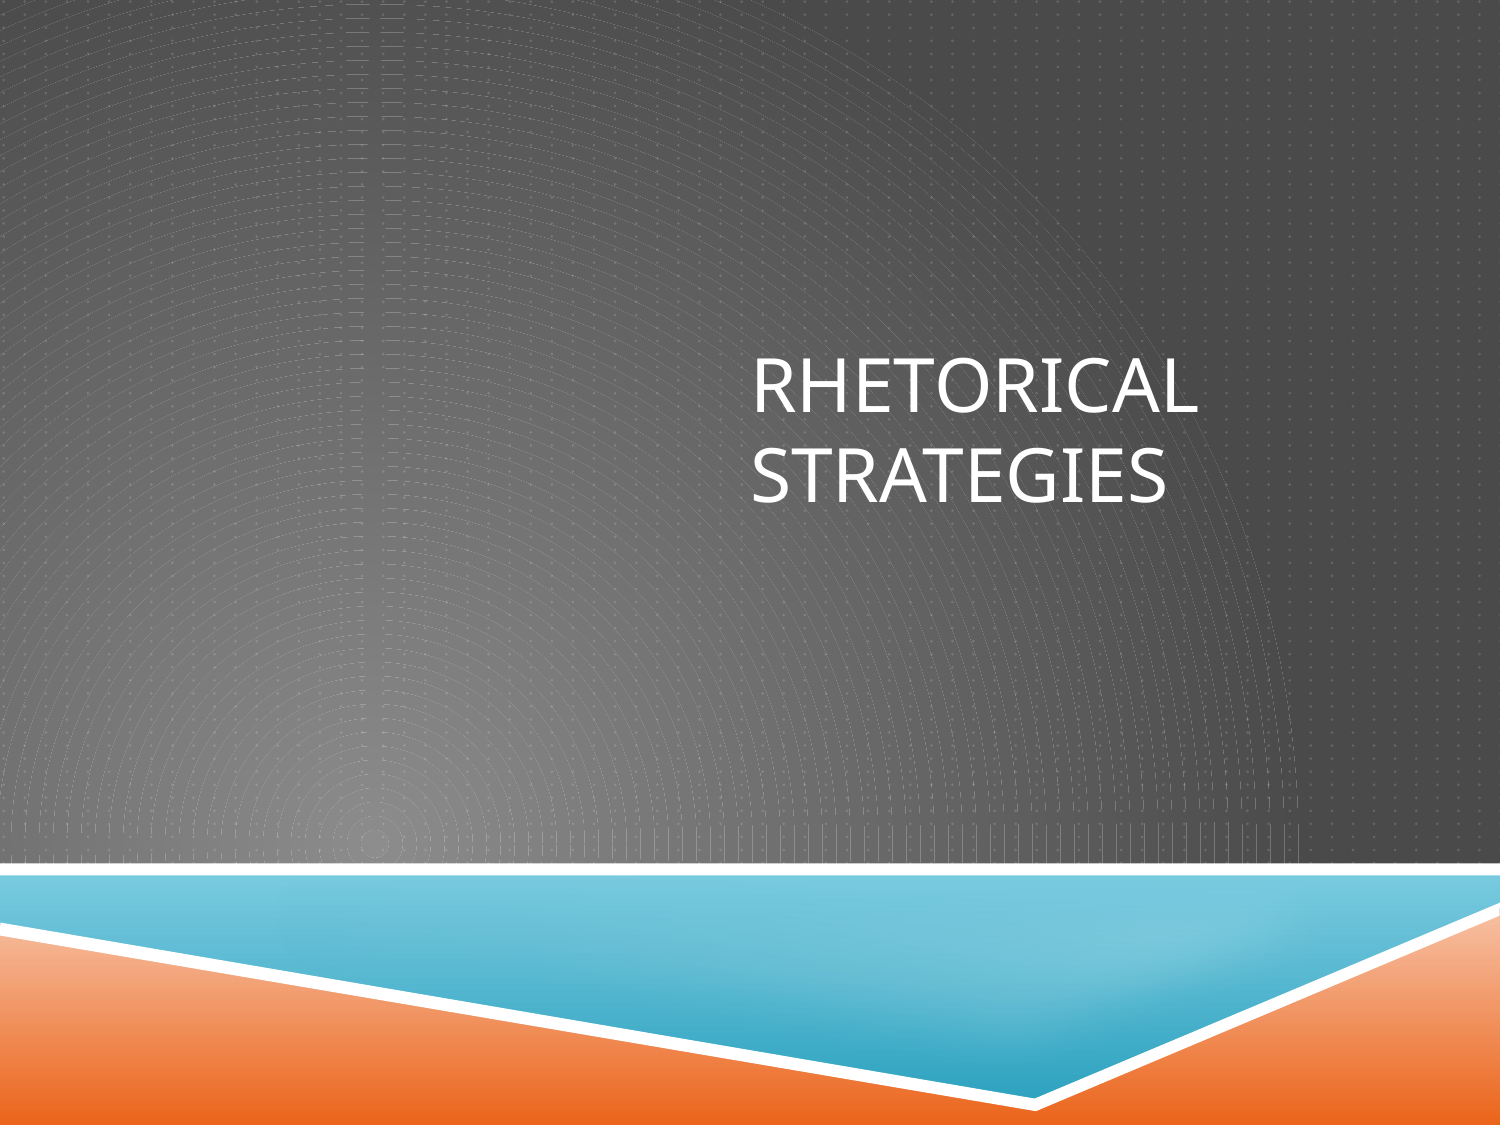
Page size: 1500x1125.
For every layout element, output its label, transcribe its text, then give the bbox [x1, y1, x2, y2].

title Rhetorical Strategies [750, 275, 1388, 525]
